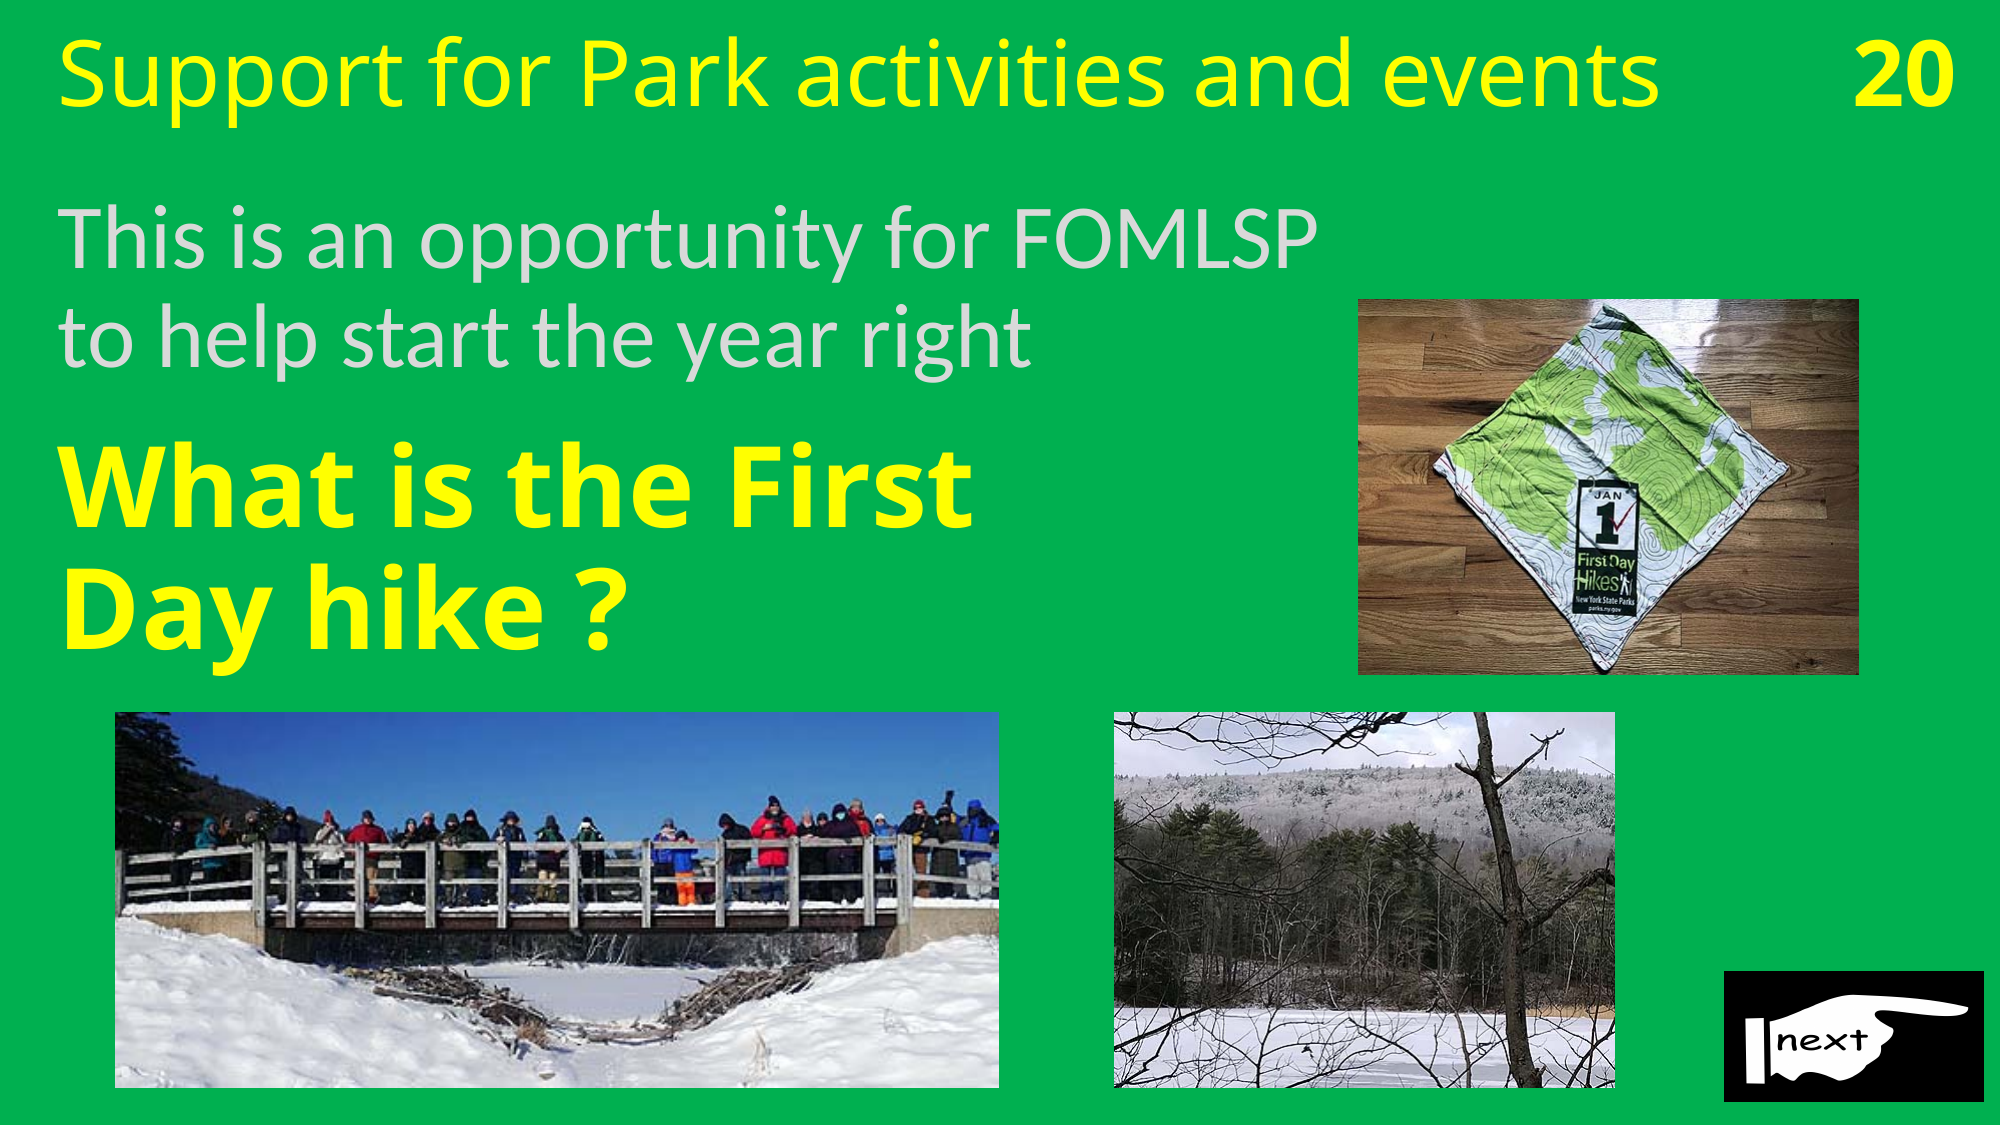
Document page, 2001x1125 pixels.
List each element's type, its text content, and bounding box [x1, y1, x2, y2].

list What is the First Day hike ? [42, 422, 1182, 649]
picture [1724, 971, 1984, 1102]
text_box This is an opportunity for FOMLSP to help start the year right [42, 182, 1395, 408]
text_box Support for Park activities and events [42, 19, 1817, 170]
picture [1114, 712, 1615, 1088]
text_box 20 [1837, 19, 1989, 142]
picture [1358, 299, 1859, 675]
picture [115, 712, 999, 1088]
